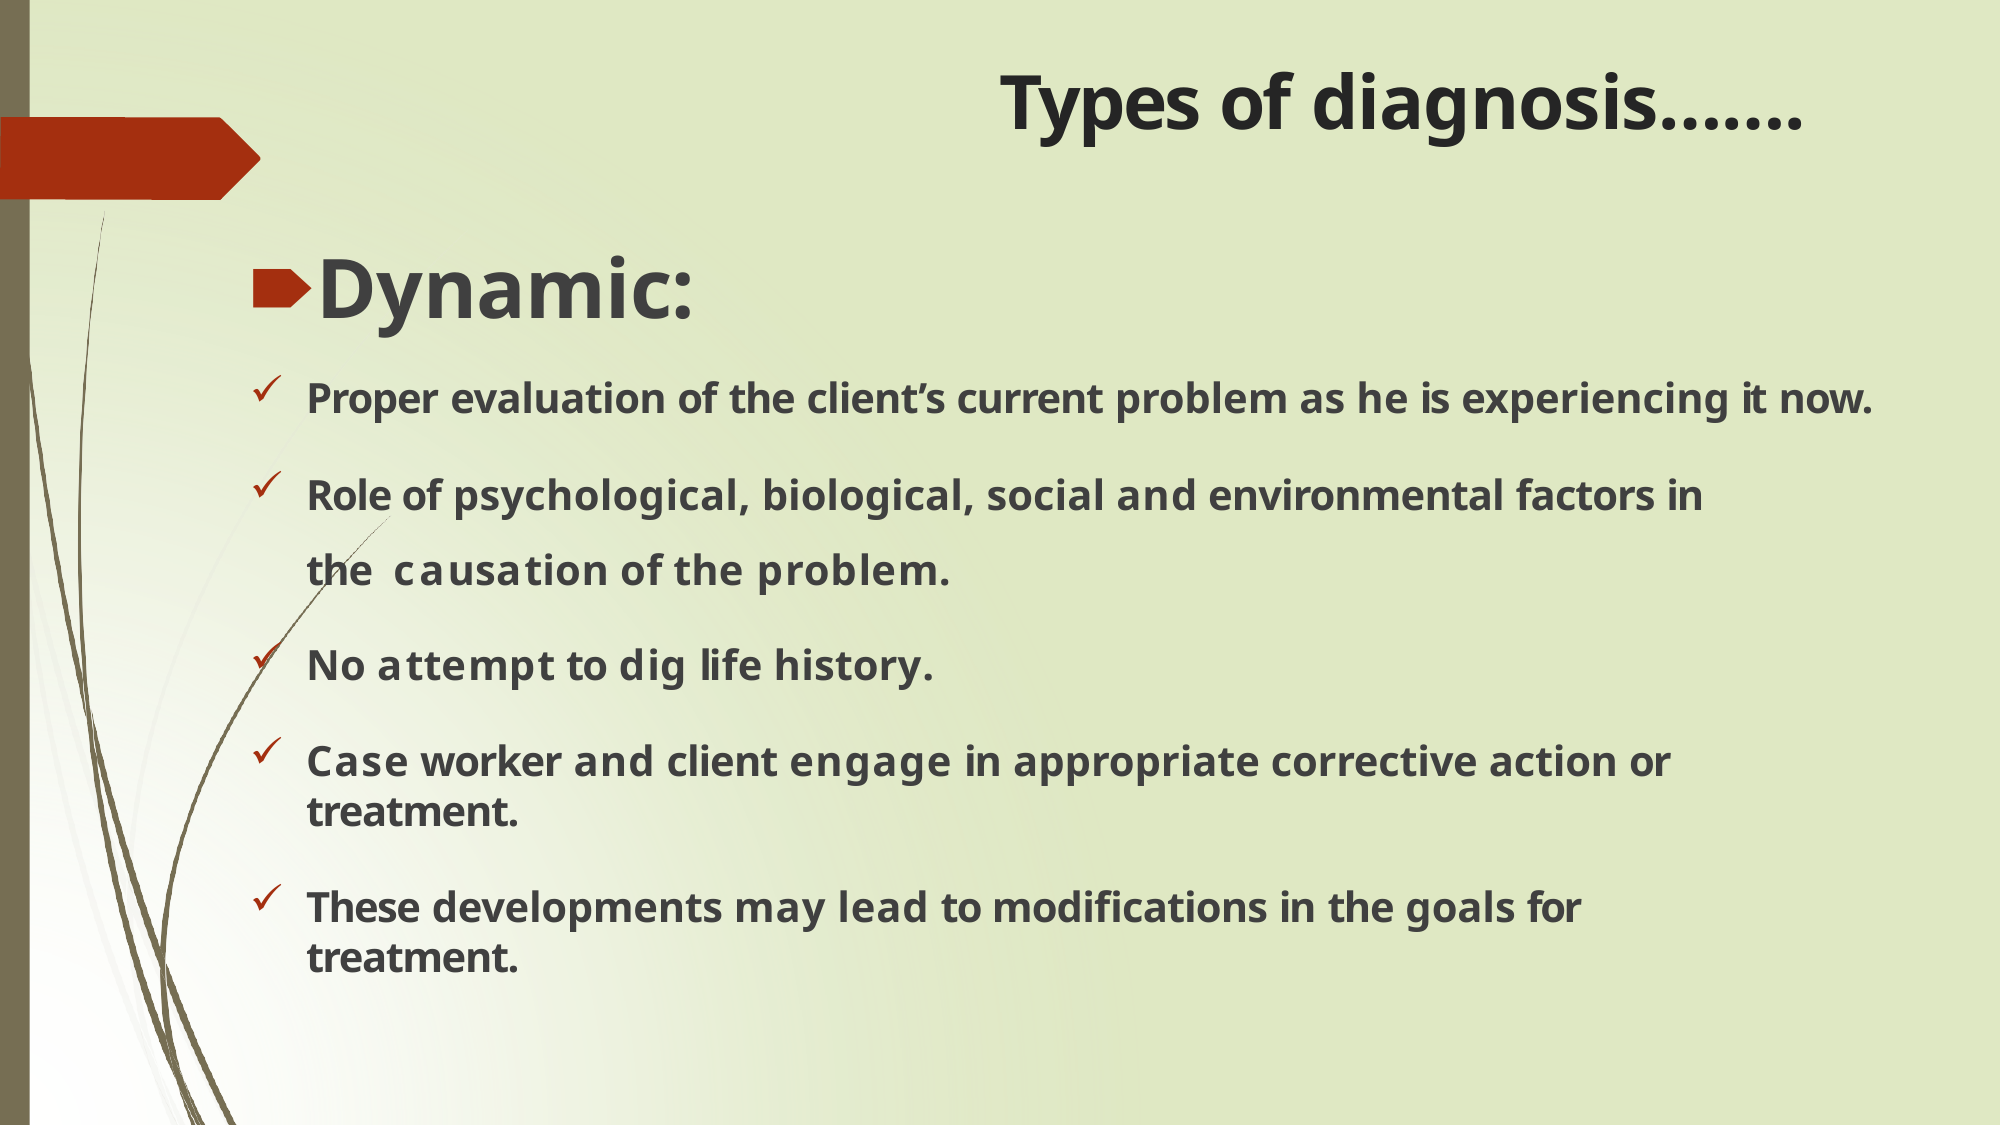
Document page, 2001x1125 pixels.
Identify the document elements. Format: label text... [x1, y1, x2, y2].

text_box 🠶Dynamic: Proper evaluation of the client’s current problem as he is experiencing it now. Role of psychological, biological, social and environmental factors in the causation of the problem. No attempt to dig life history. Case worker and client engage in appropriate corrective action or treatment. These developments may lead to modifications in the goals for treatment. [247, 233, 1879, 982]
picture [30, 0, 2000, 1125]
title Types of diagnosis……. [997, 52, 1837, 233]
